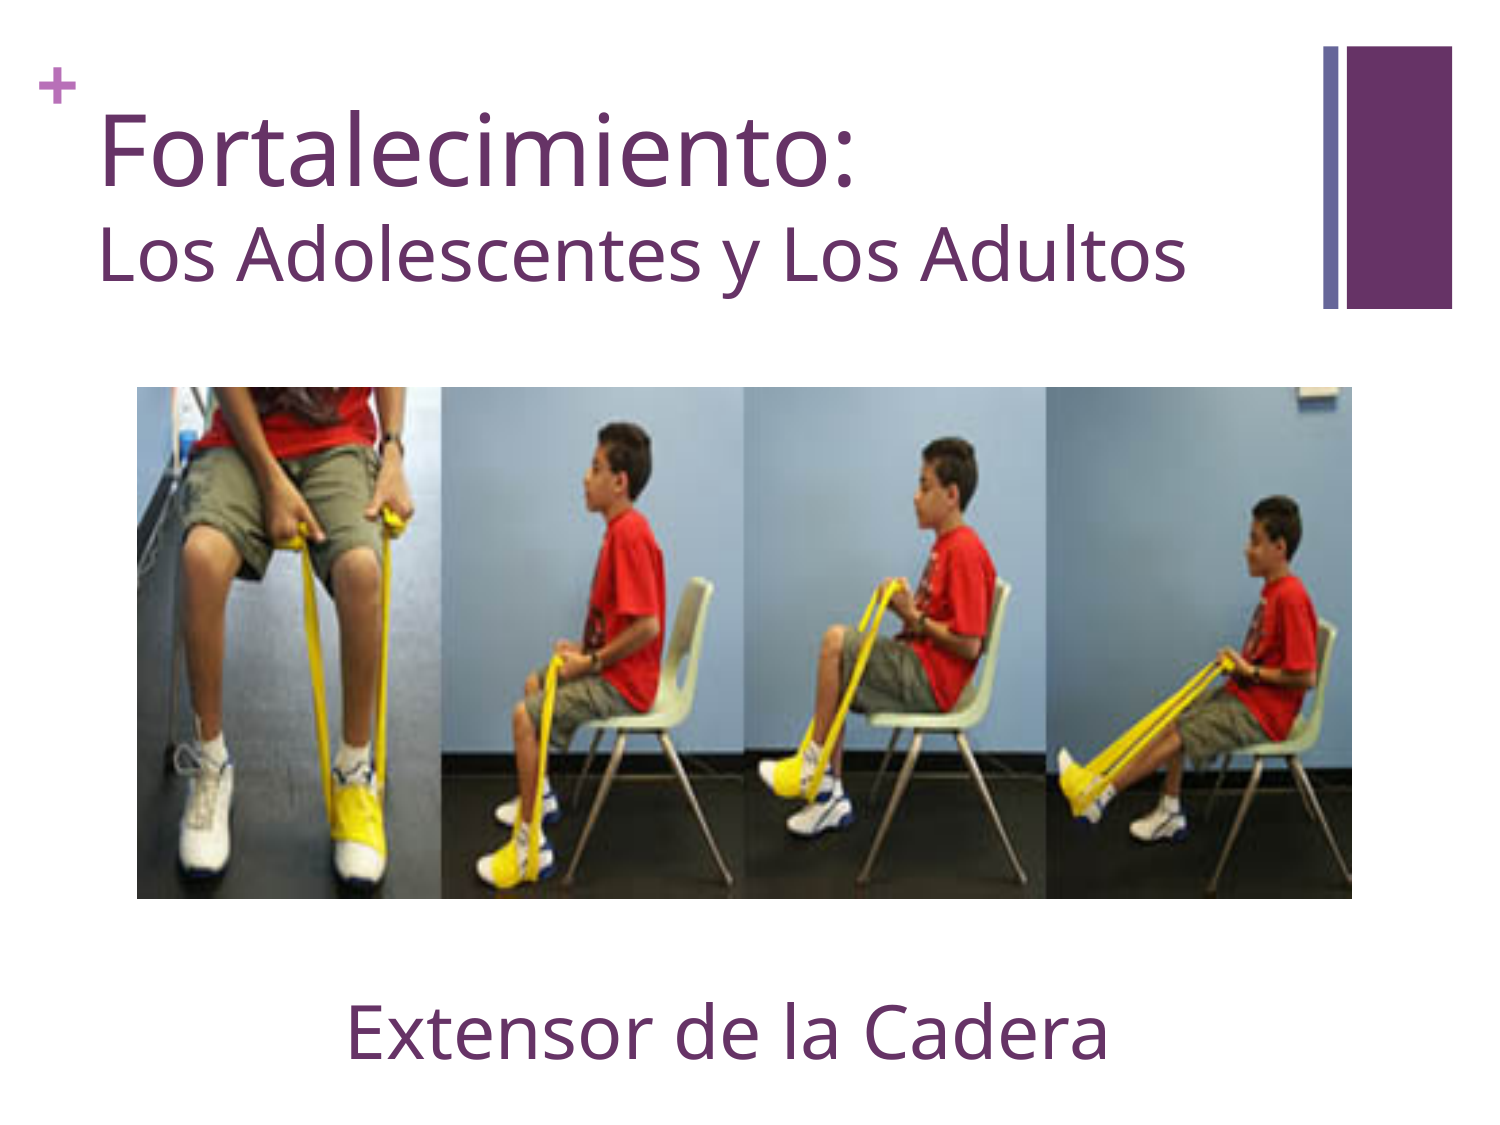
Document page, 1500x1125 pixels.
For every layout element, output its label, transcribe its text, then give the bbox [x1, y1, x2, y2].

title Fortalecimiento: Los Adolescentes y Los Adultos [81, 79, 1322, 263]
list Extensor de la Cadera [329, 977, 1129, 1125]
picture [137, 386, 1353, 900]
